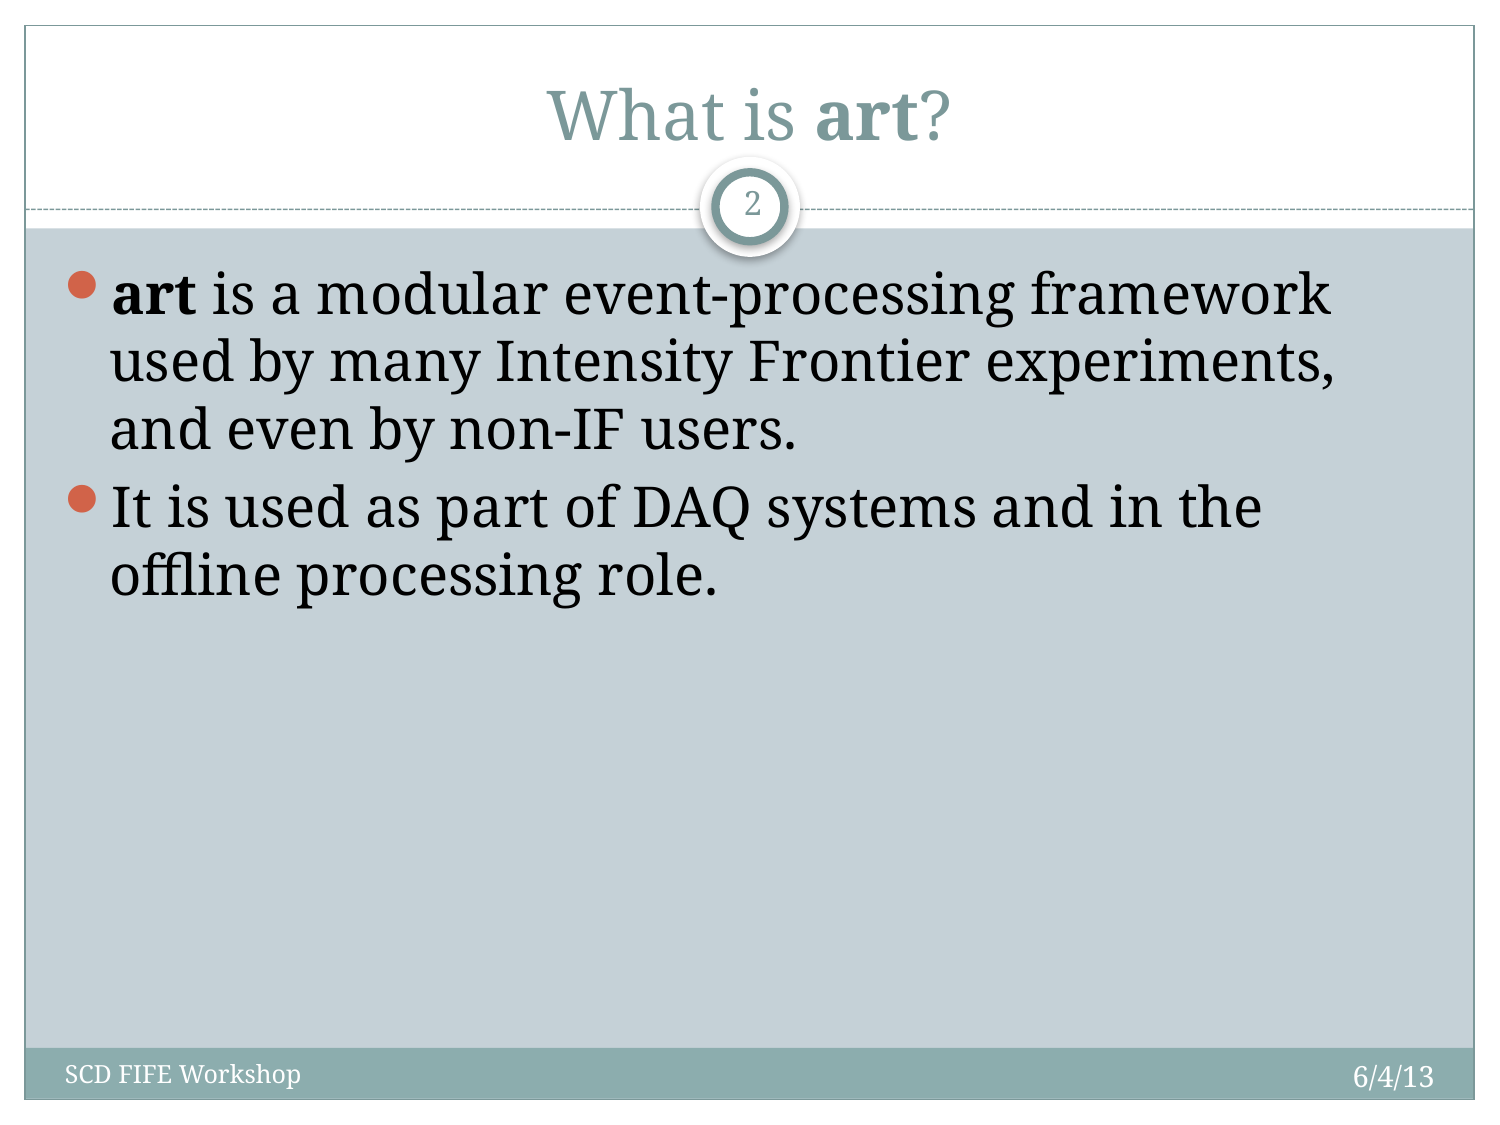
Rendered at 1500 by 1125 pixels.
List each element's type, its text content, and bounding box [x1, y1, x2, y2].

list art is a modular event-processing framework used by many Intensity Frontier experiments, and even by non-IF users. It is used as part of DAQ systems and in the offline processing role. [49, 250, 1445, 1001]
footer SCD FIFE Workshop [50, 1051, 638, 1112]
slide_number 2 [715, 168, 791, 241]
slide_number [950, 1050, 1450, 1111]
title What is art? [49, 37, 1450, 162]
